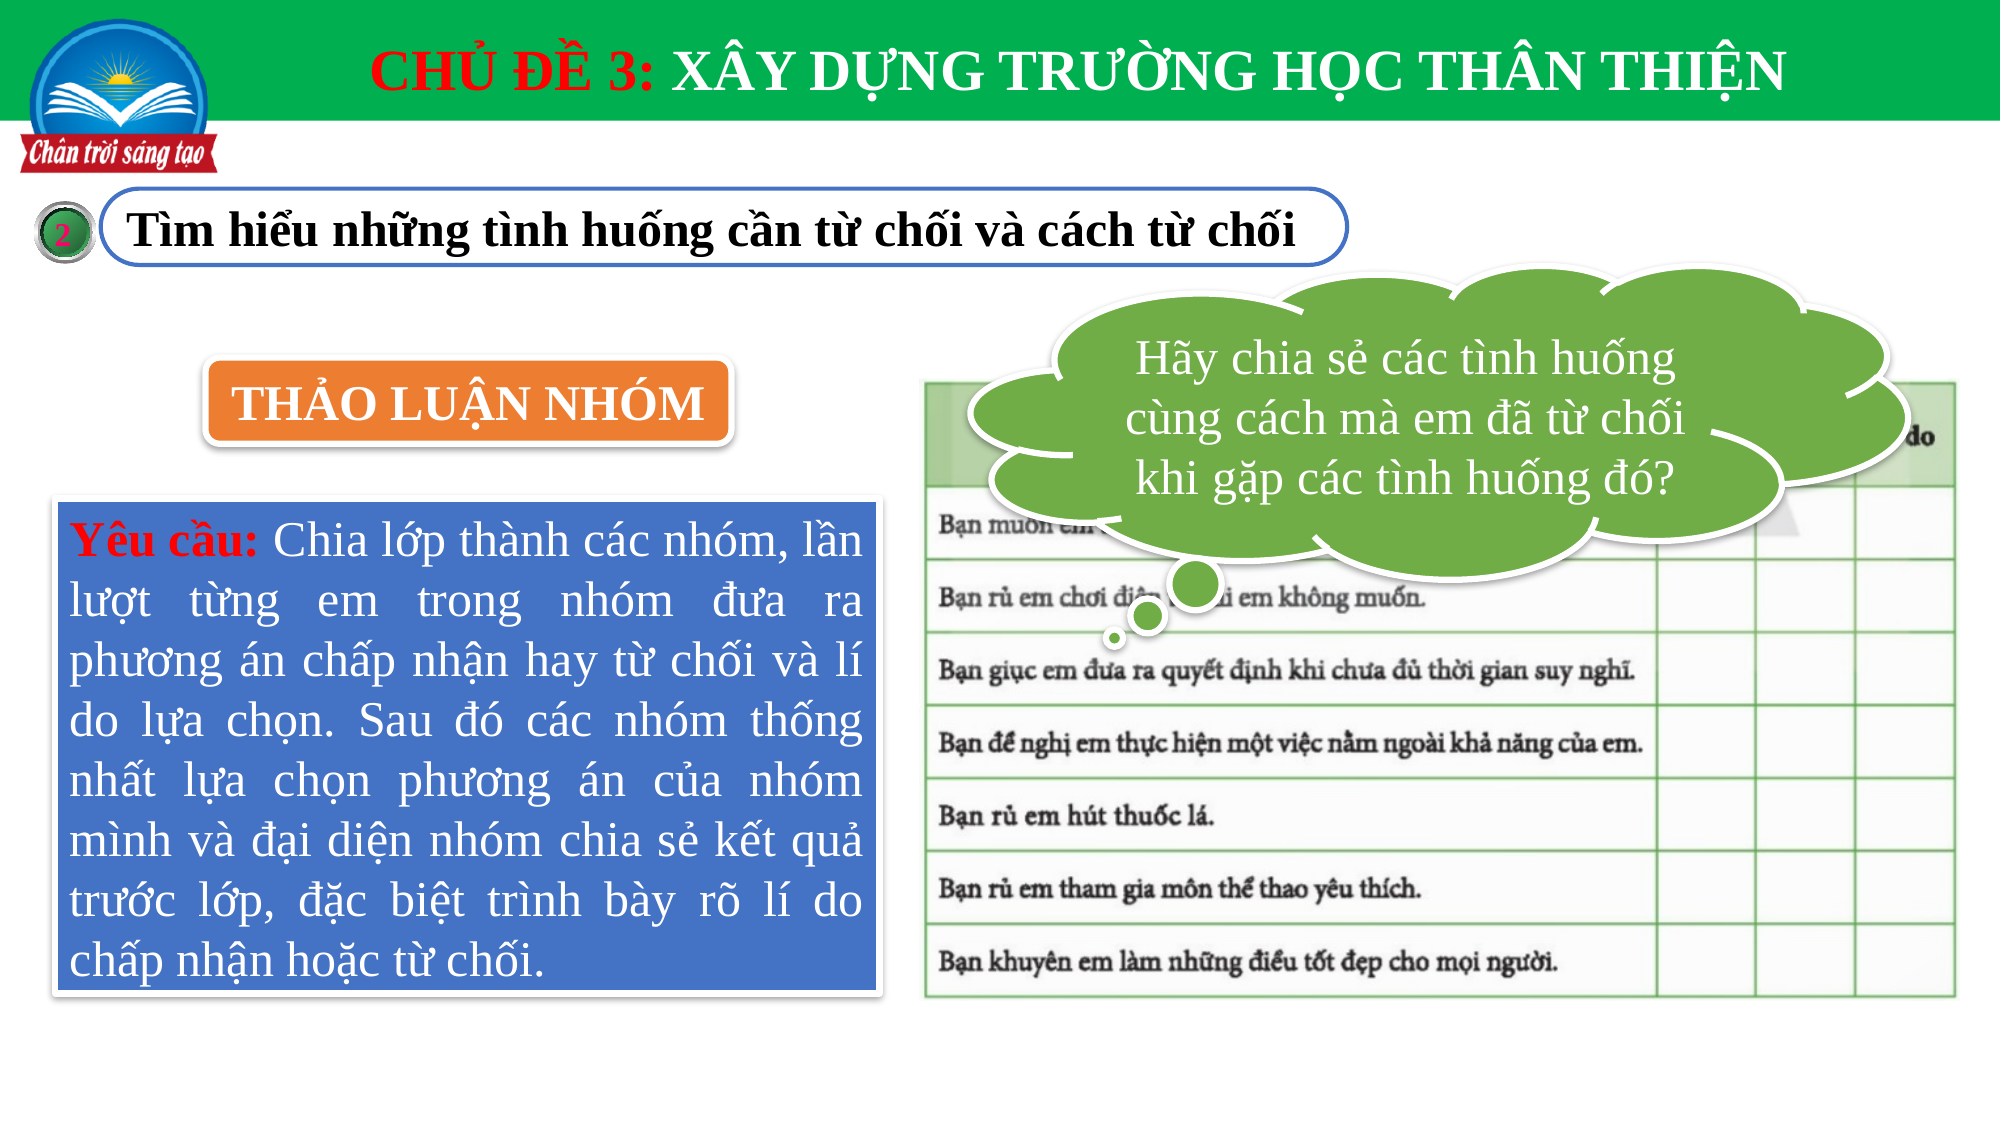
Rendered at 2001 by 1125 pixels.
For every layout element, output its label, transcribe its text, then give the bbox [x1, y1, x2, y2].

text_box THẢO LUẬN NHÓM [202, 354, 735, 447]
picture [919, 378, 1960, 1001]
picture [0, 6, 235, 189]
text_box Tìm hiểu những tình huống cần từ chối và cách từ chối [102, 186, 1350, 268]
text_box [0, 0, 2000, 121]
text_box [33, 200, 97, 264]
text_box CHỦ ĐỀ 3: XÂY DỰNG TRƯỜNG HỌC THÂN THIỆN [237, 11, 1926, 123]
text_box Hãy chia sẻ các tình huống cùng cách mà em đã từ chối khi gặp các tình huống đó? [1003, 262, 1891, 377]
text_box Yêu cầu: Chia lớp thành các nhóm, lần lượt từng em trong nhóm đưa ra phương án chấp nhận hay từ chối và lí do lựa chọn. Sau đó các nhóm thống nhất lựa chọn phương án của nhóm mình và đại diện nhóm chia sẻ kết quả trước lớp, đặc biệt trình bày rõ lí do chấp nhận hoặc từ chối. [52, 495, 883, 997]
